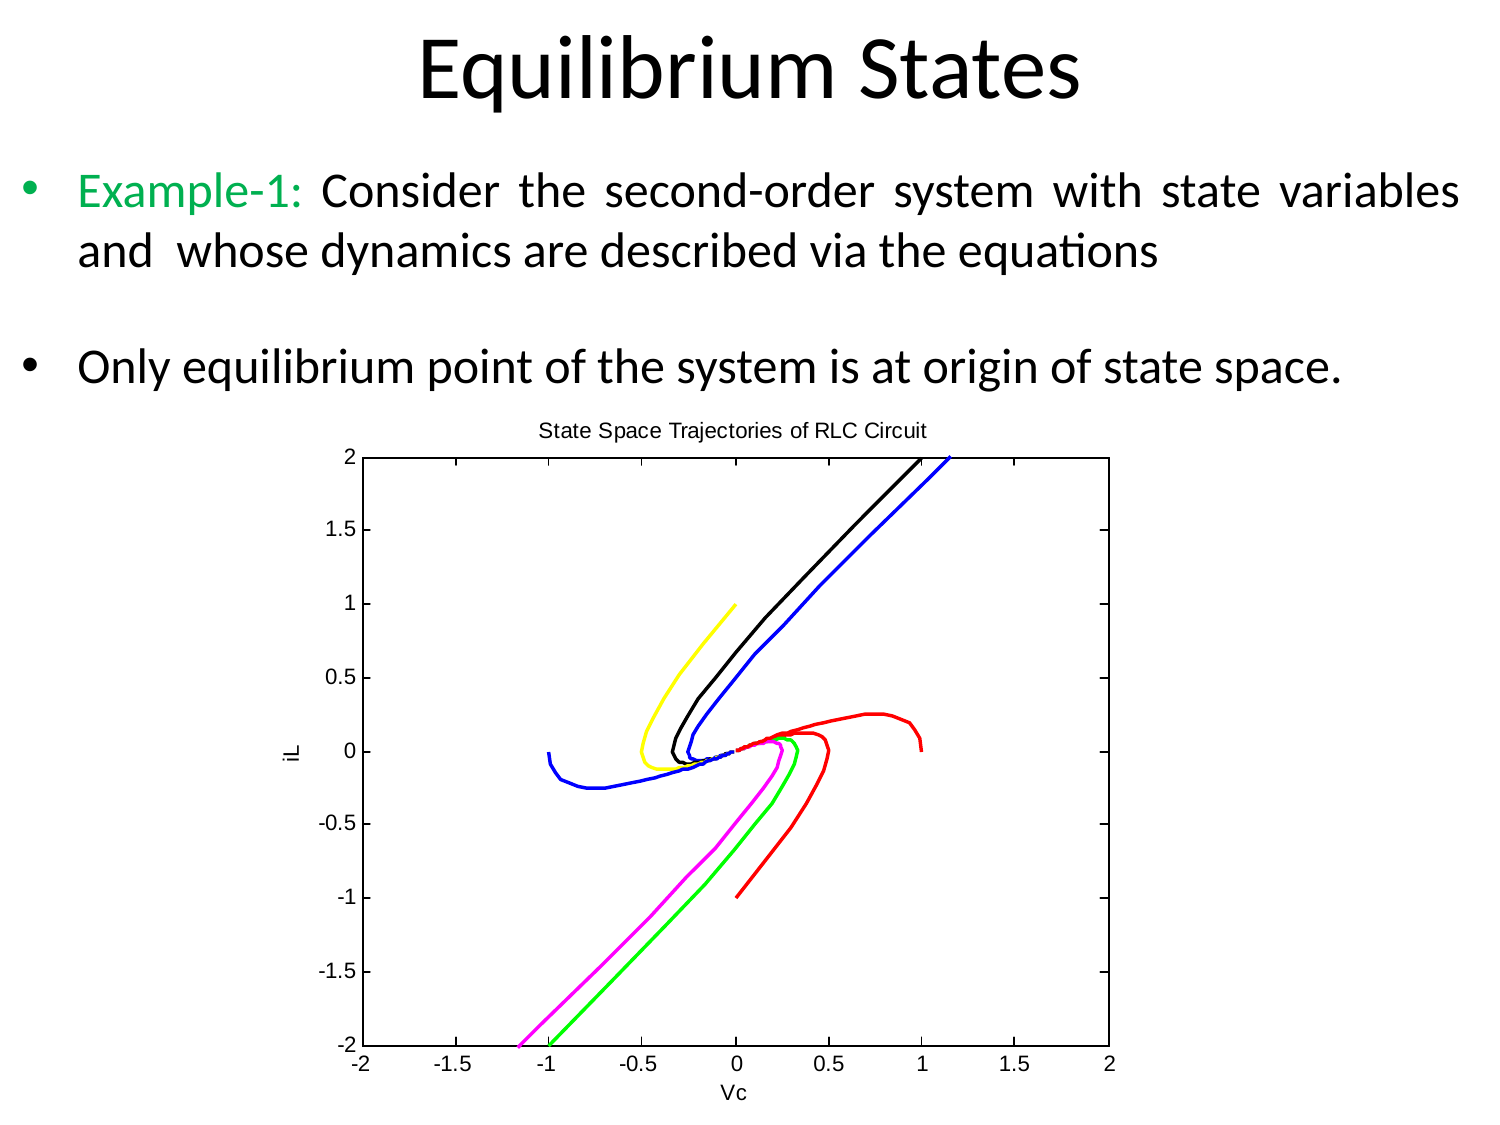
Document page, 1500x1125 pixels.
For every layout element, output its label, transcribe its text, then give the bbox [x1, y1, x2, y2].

title Equilibrium States [75, 0, 1425, 125]
picture [274, 402, 1126, 1125]
